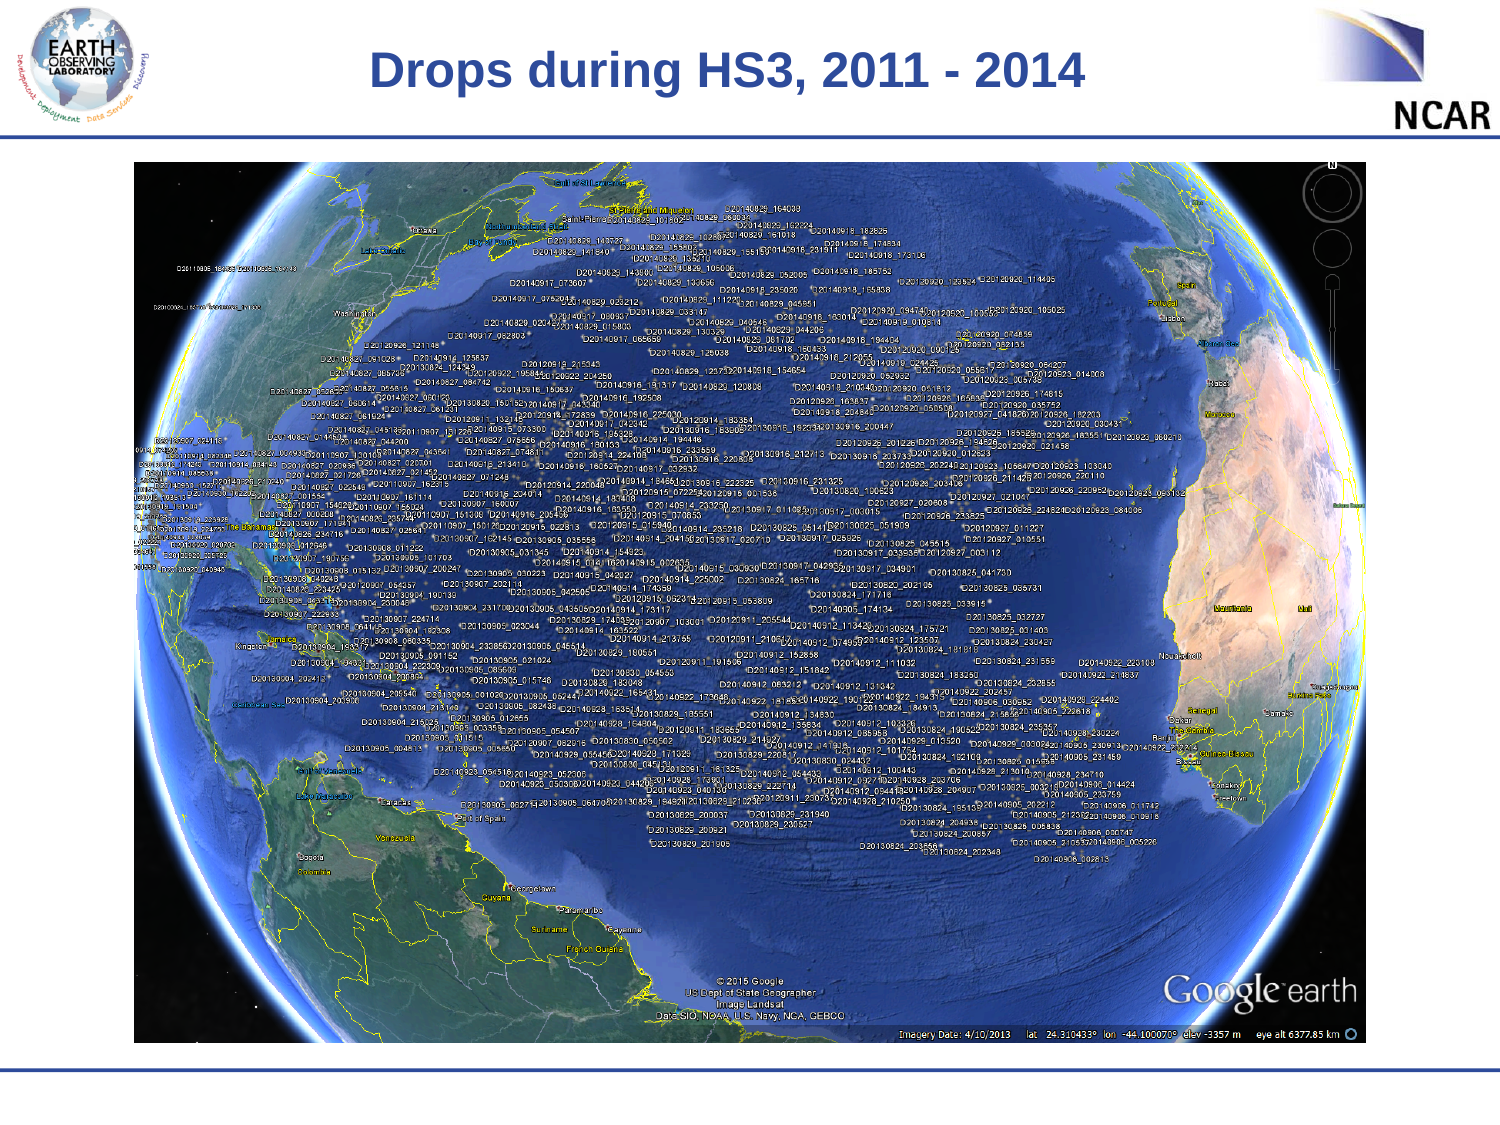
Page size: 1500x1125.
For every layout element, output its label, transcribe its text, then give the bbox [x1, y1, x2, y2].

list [133, 162, 1367, 1043]
title Drops during HS3, 2011 - 2014 [147, 0, 1308, 135]
picture [0, 1, 164, 140]
picture [1308, 0, 1492, 130]
